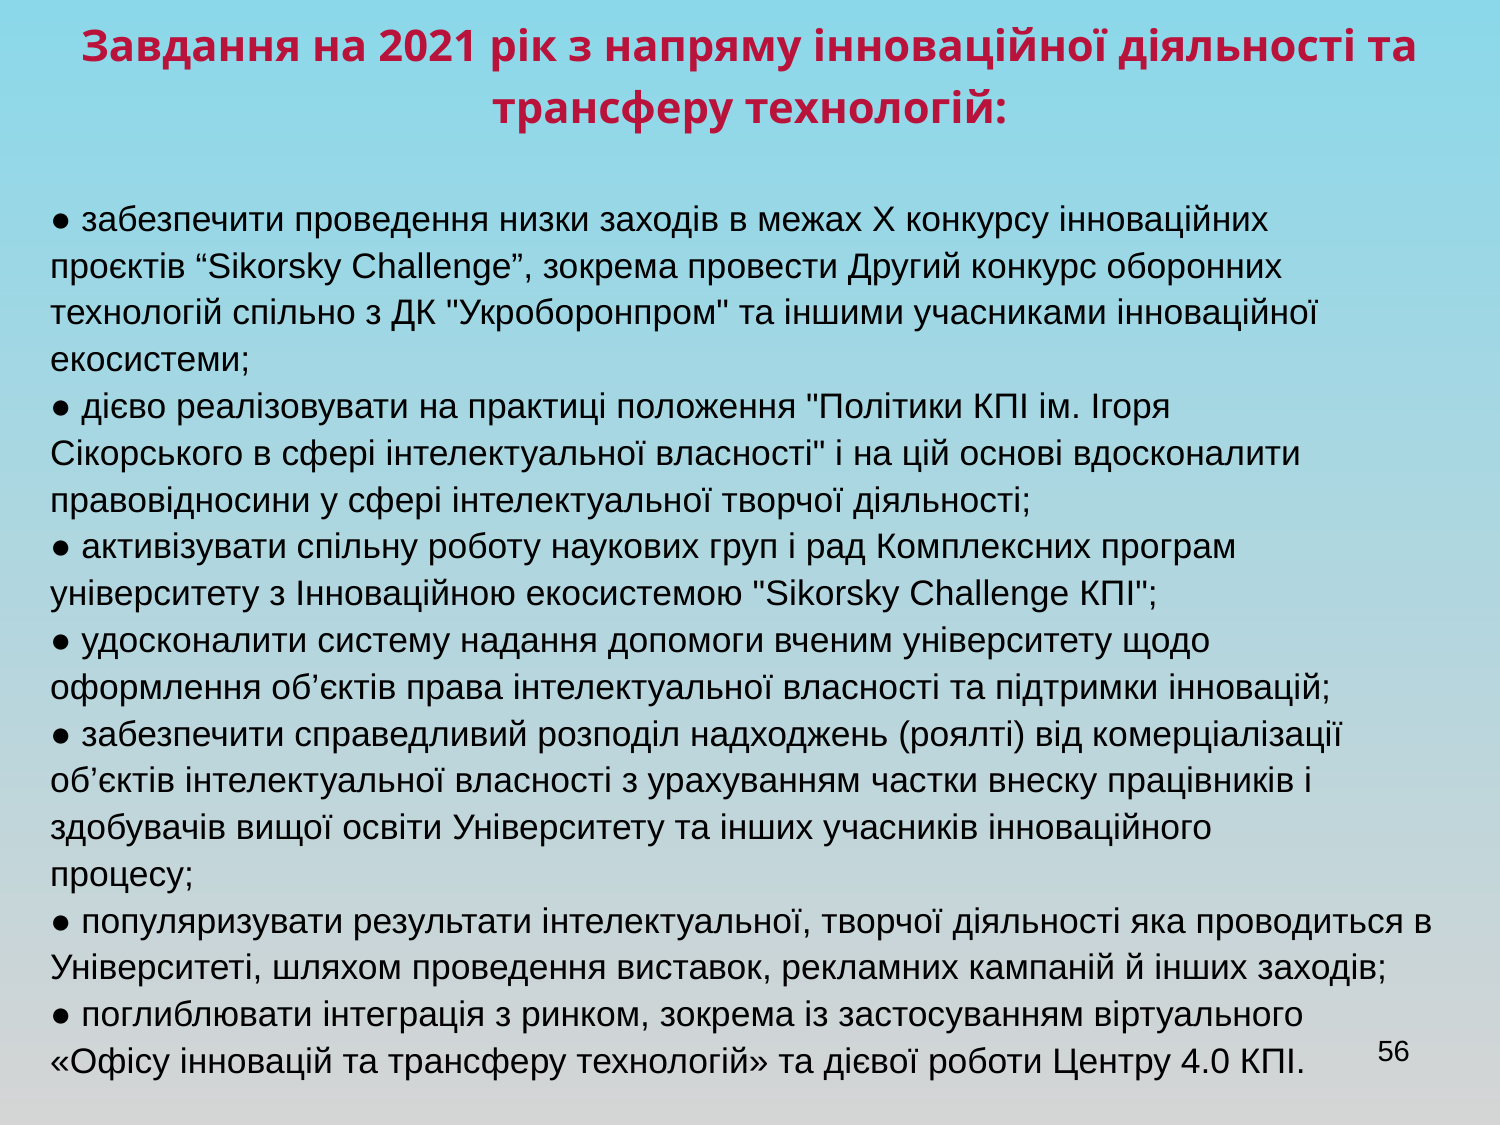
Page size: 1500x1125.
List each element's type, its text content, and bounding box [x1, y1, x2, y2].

text_box Завдання на 2021 рік з напряму інноваційної діяльності та трансферу технологій: [0, 0, 1500, 140]
slide_number 56 [1074, 1024, 1426, 1103]
text_box ● забезпечити проведення низки заходів в межах Х конкурсу інноваційних проєктів “Sikorsky Challenge”, зокрема провести Другий конкурс оборонних технологій спільно з ДК "Укроборонпром" та іншими учасниками інноваційної екосистеми; ● дієво реалізовувати на практиці положення "Політики КПІ ім. Ігоря Сікорського в сфері інтелектуальної власності" і на цій основі вдосконалити правовідносини у сфері інтелектуальної творчої діяльності; ● активізувати спільну роботу наукових груп і рад Комплексних програм університету з Інноваційною екосистемою "Sikorsky Challenge КПІ"; ● удосконалити систему надання допомоги вченим університету щодо оформлення об’єктів права інтелектуальної власності та підтримки інновацій; ● забезпечити справедливий розподіл надходжень (роялті) від комерціалізації об’єктів інтелектуальної власності з урахуванням частки внеску працівників і здобувачів вищої освіти Університету та інших учасників інноваційного процесу; ● популяризувати результати інтелектуальної, творчої діяльності яка проводиться в Університеті, шляхом проведення виставок, рекламних кампаній й інших заходів; ● поглиблювати інтеграція з ринком, зокрема із застосуванням віртуального «Офісу інновацій та трансферу технологій» та дієвої роботи Центру 4.0 КПІ. [35, 184, 1465, 1088]
